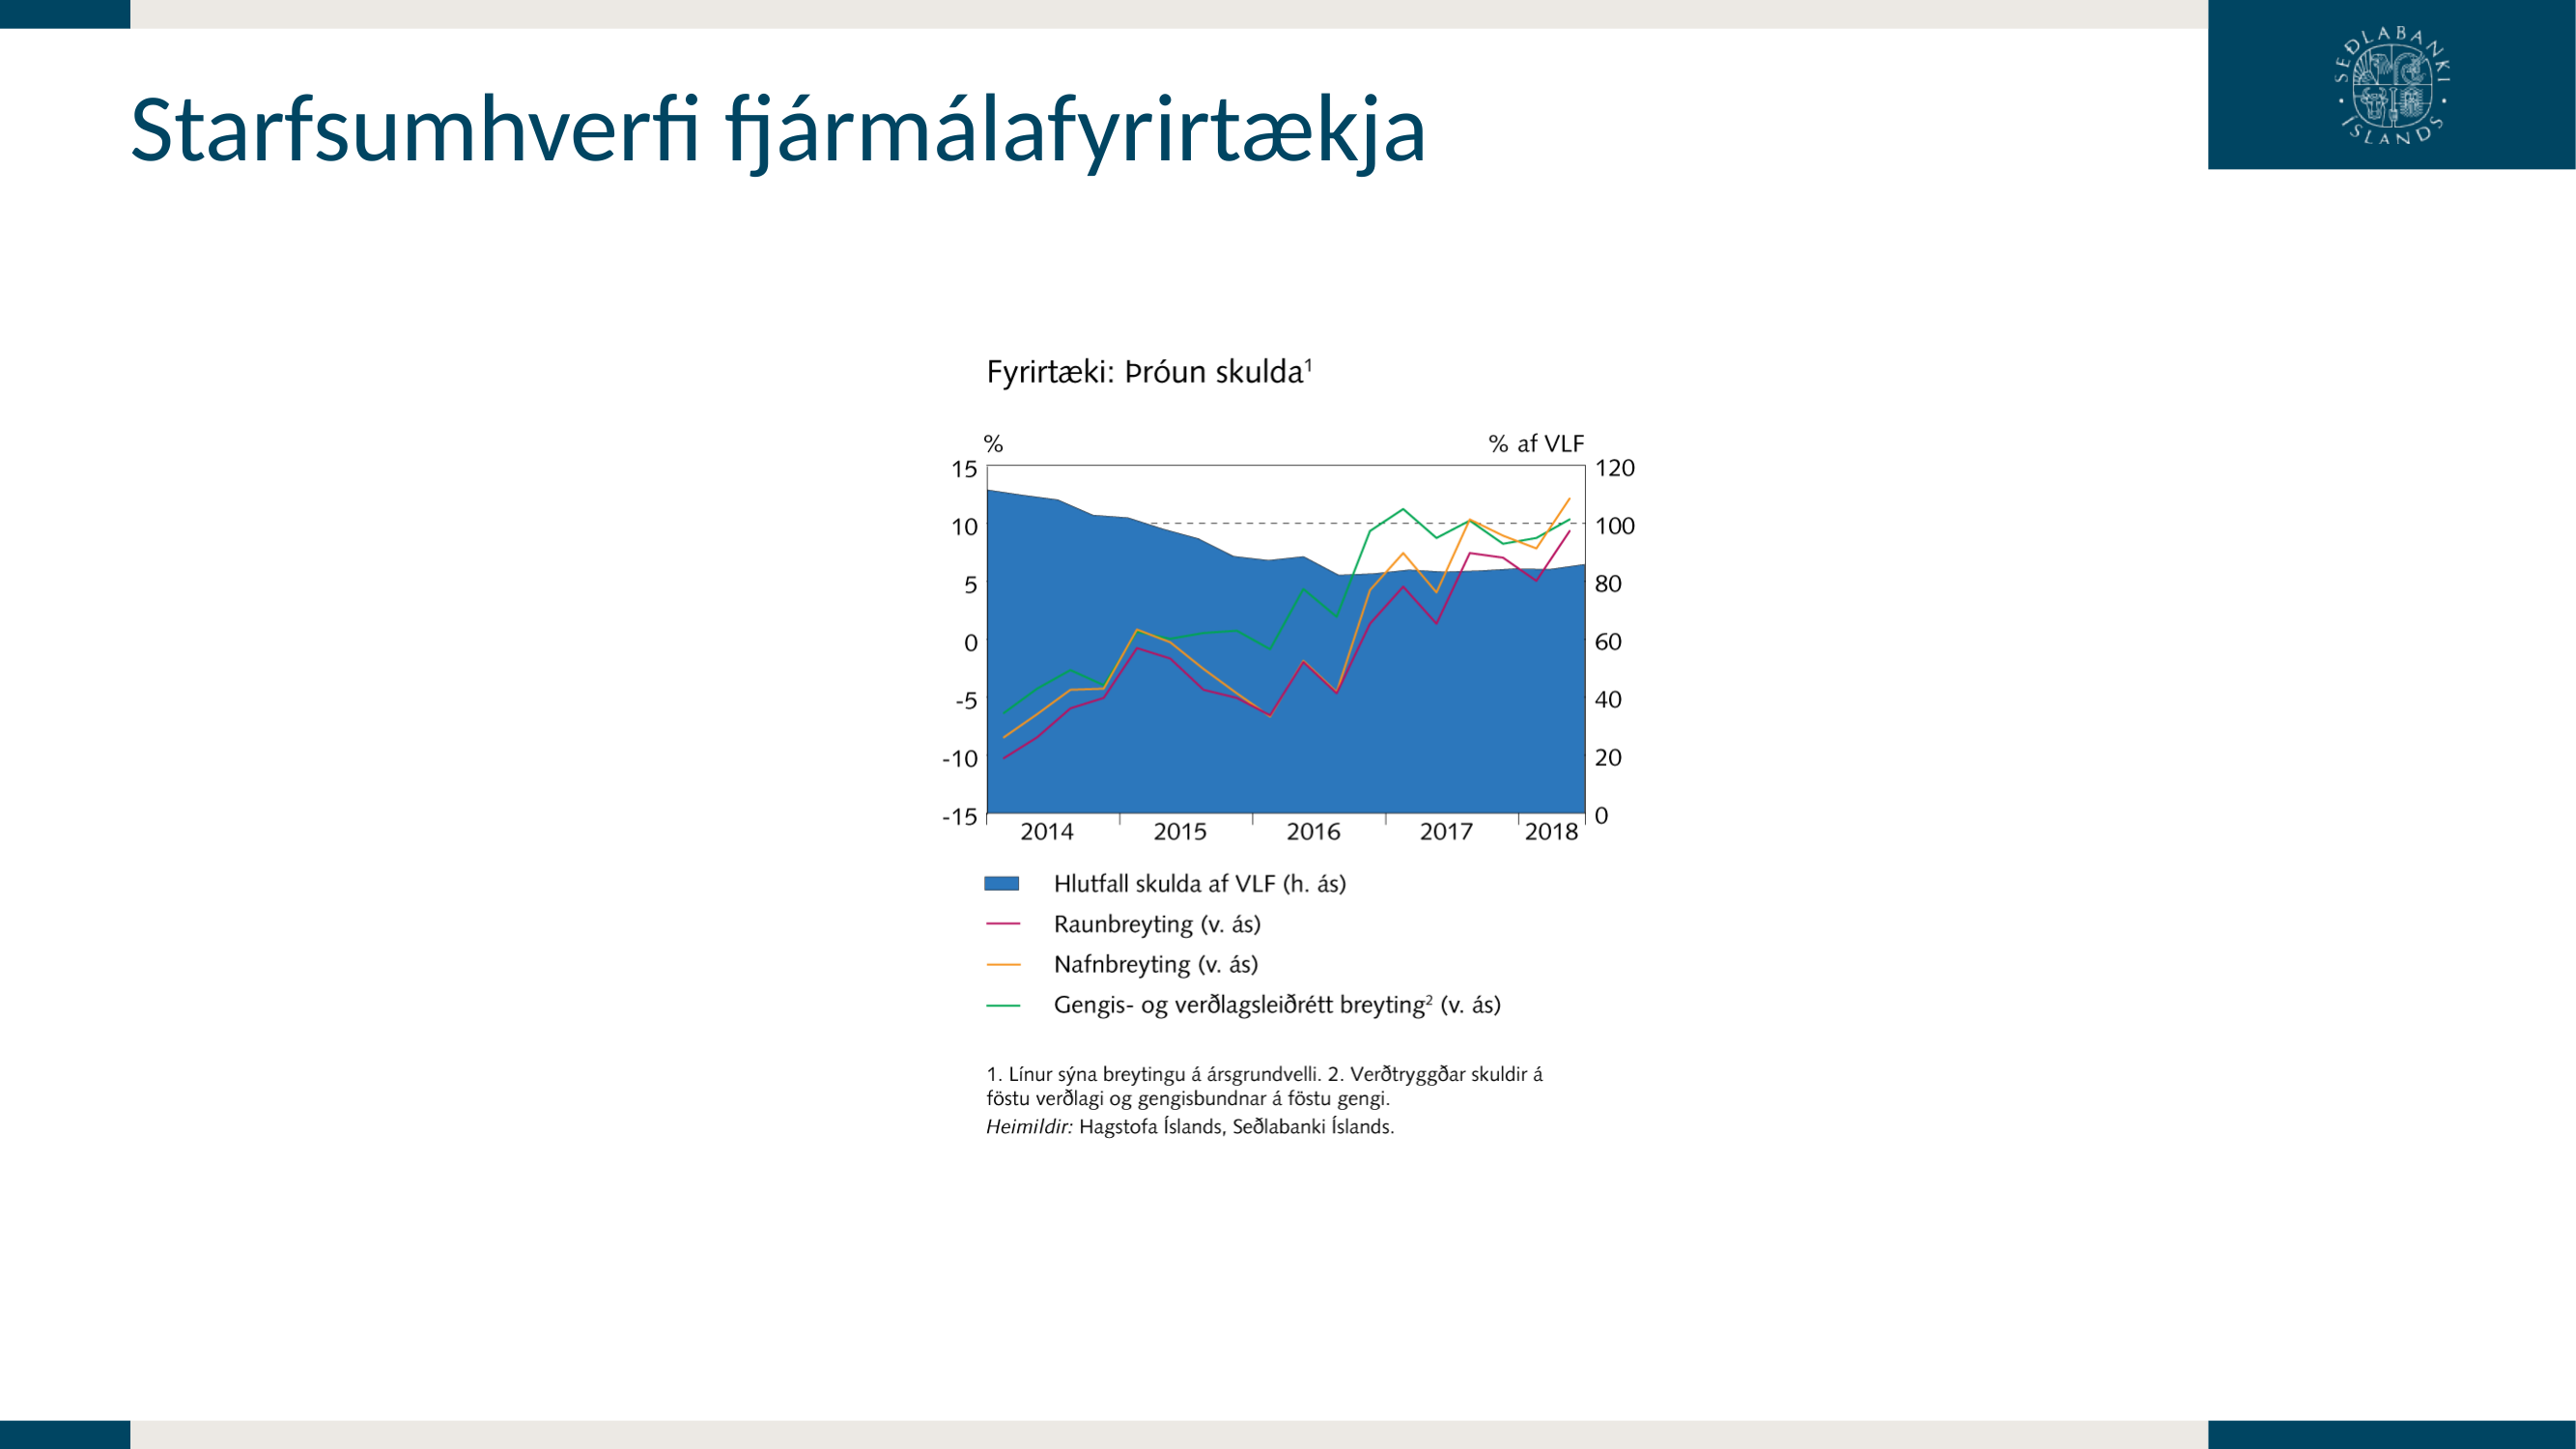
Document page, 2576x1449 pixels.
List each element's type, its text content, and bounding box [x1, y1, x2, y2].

title Starfsumhverfi fjármálafyrirtækja [129, 86, 2178, 290]
picture [941, 310, 1635, 1139]
